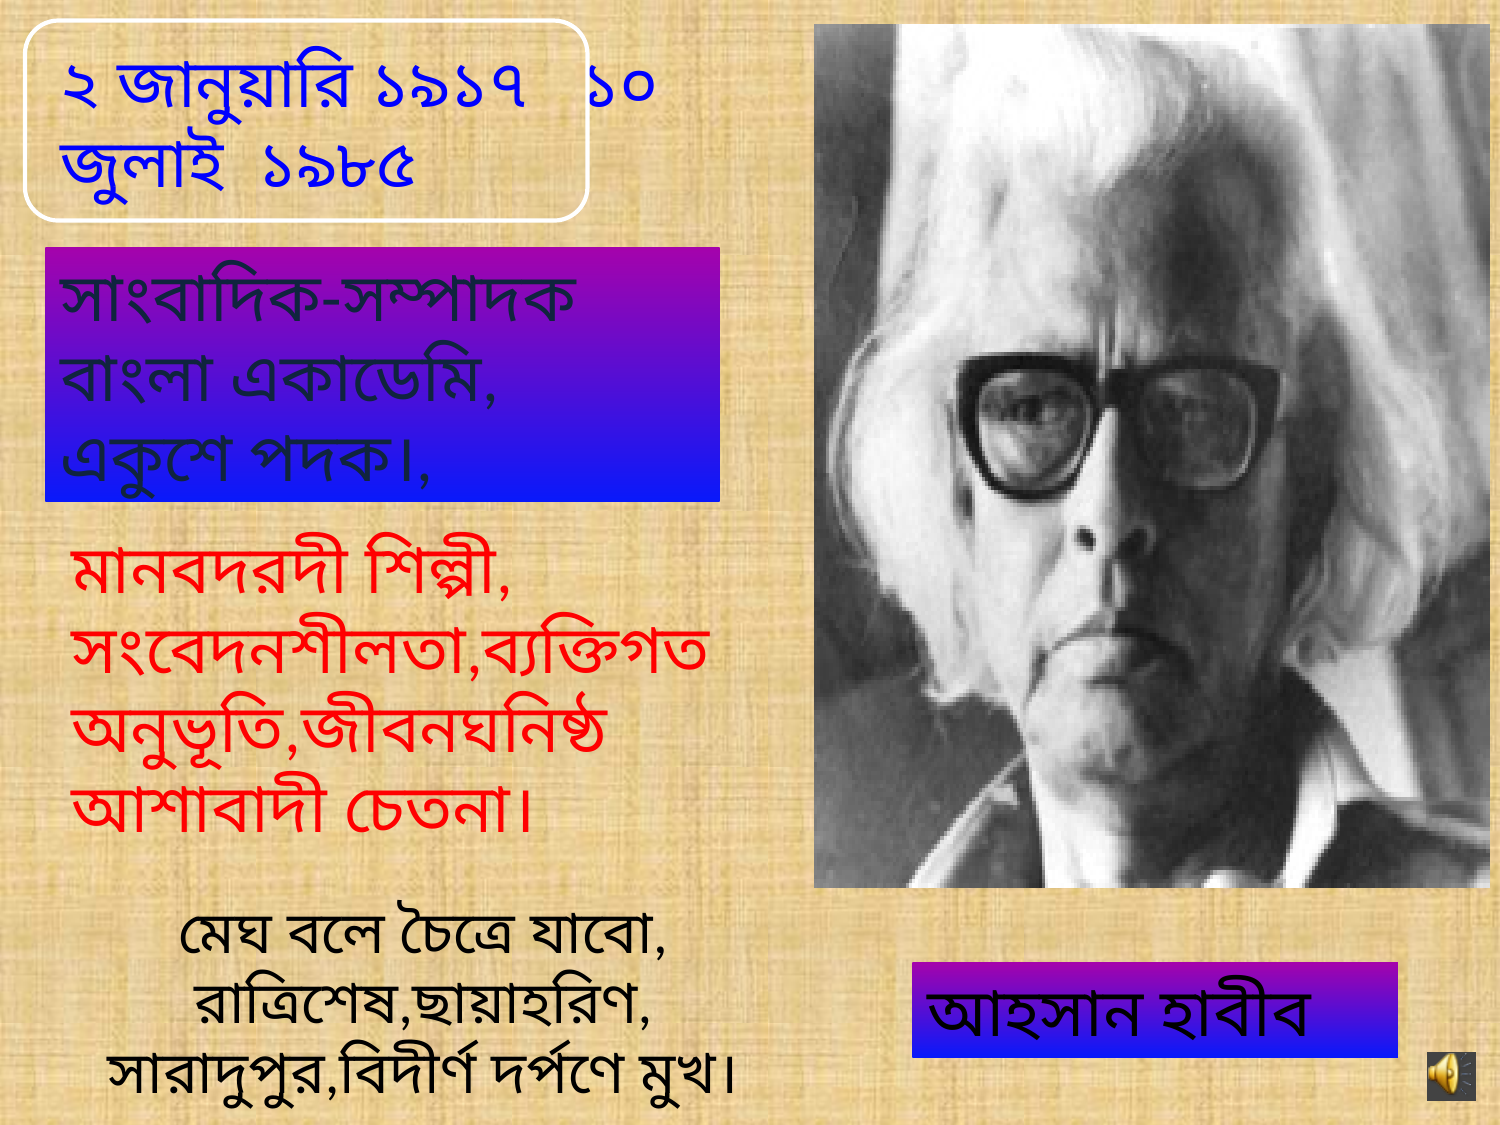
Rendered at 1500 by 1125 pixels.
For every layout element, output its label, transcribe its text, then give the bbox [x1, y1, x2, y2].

text_box সাংবাদিক-সম্পাদক বাংলা একাডেমি, একুশে পদক।, [45, 247, 720, 502]
text_box [22, 18, 590, 223]
text_box মেঘ বলে চৈত্রে যাবো, রাত্রিশেষ,ছায়াহরিণ, সারাদুপুর,বিদীর্ণ দর্পণে মুখ। [56, 887, 790, 1113]
text_box আহসান হাবীব [912, 962, 1398, 1058]
picture [0, 0, 1500, 1125]
text_box ২ জানুয়ারি ১৯১৭ ১০ জুলাই ১৯৮৫ [45, 33, 721, 369]
text_box মানবদরদী শিল্পী, সংবেদনশীলতা,ব্যক্তিগত অনুভূতি,জীবনঘনিষ্ঠ আশাবাদী চেতনা। [56, 519, 809, 854]
